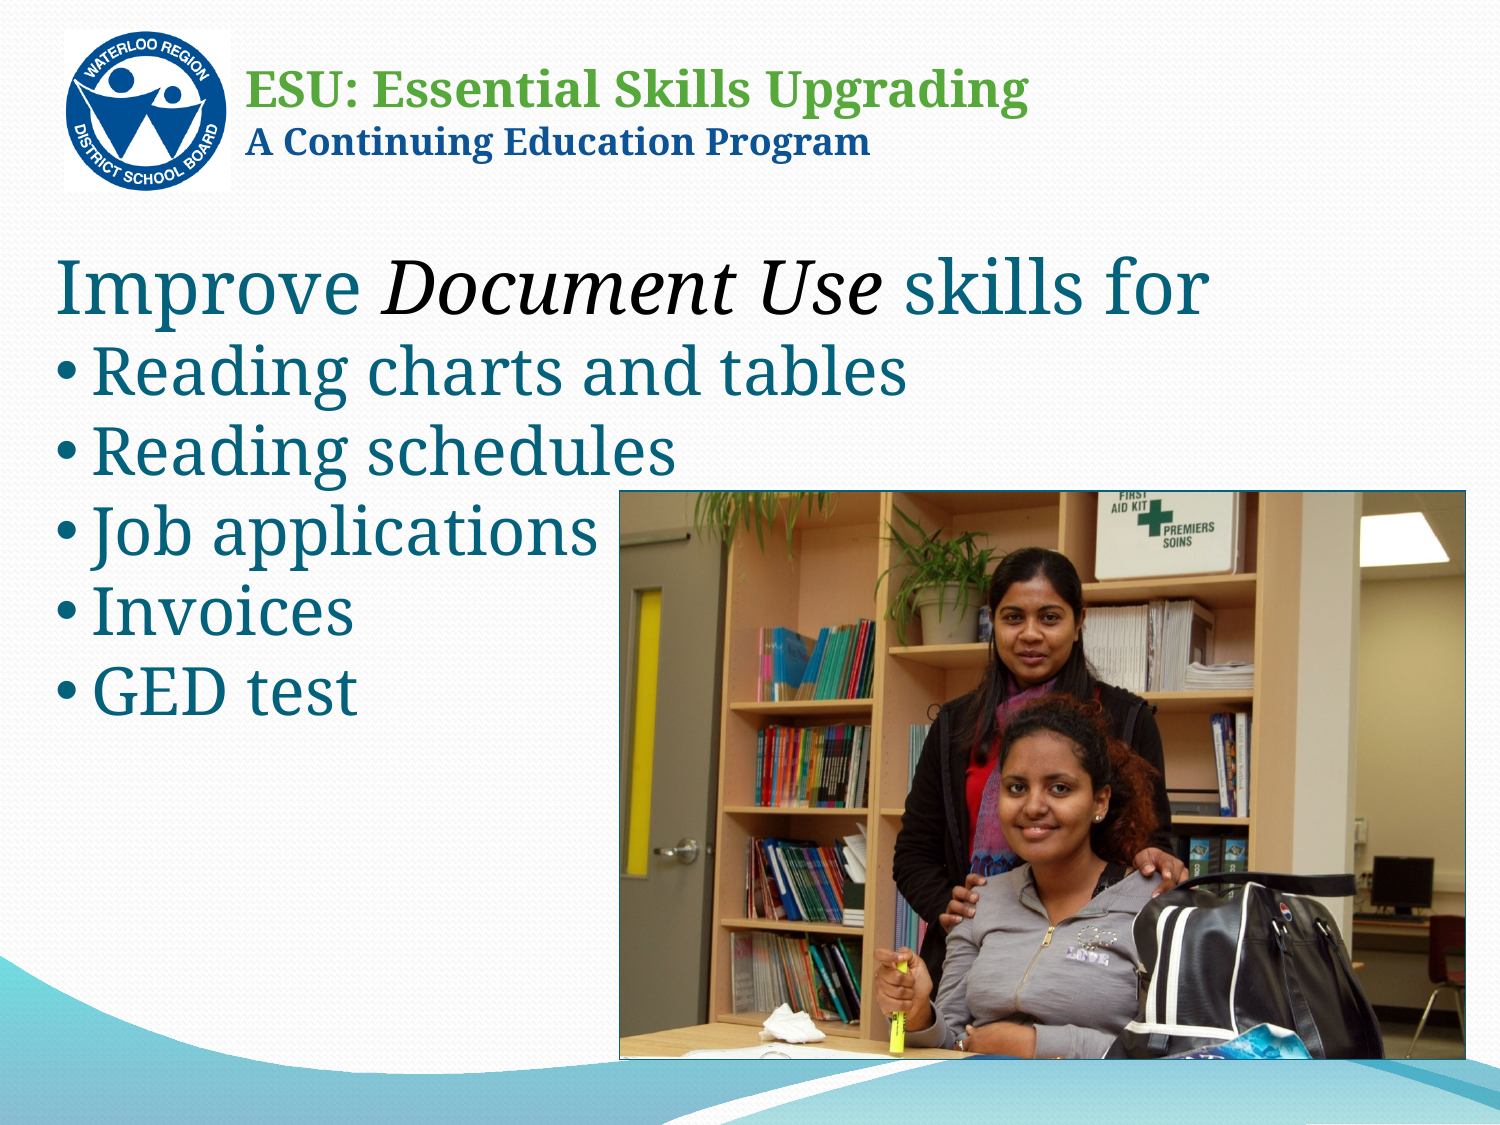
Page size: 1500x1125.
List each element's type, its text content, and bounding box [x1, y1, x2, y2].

text_box Improve Document Use skills for Reading charts and tables Reading schedules Job applications Invoices GED test [41, 231, 1376, 897]
picture [621, 493, 1464, 1058]
